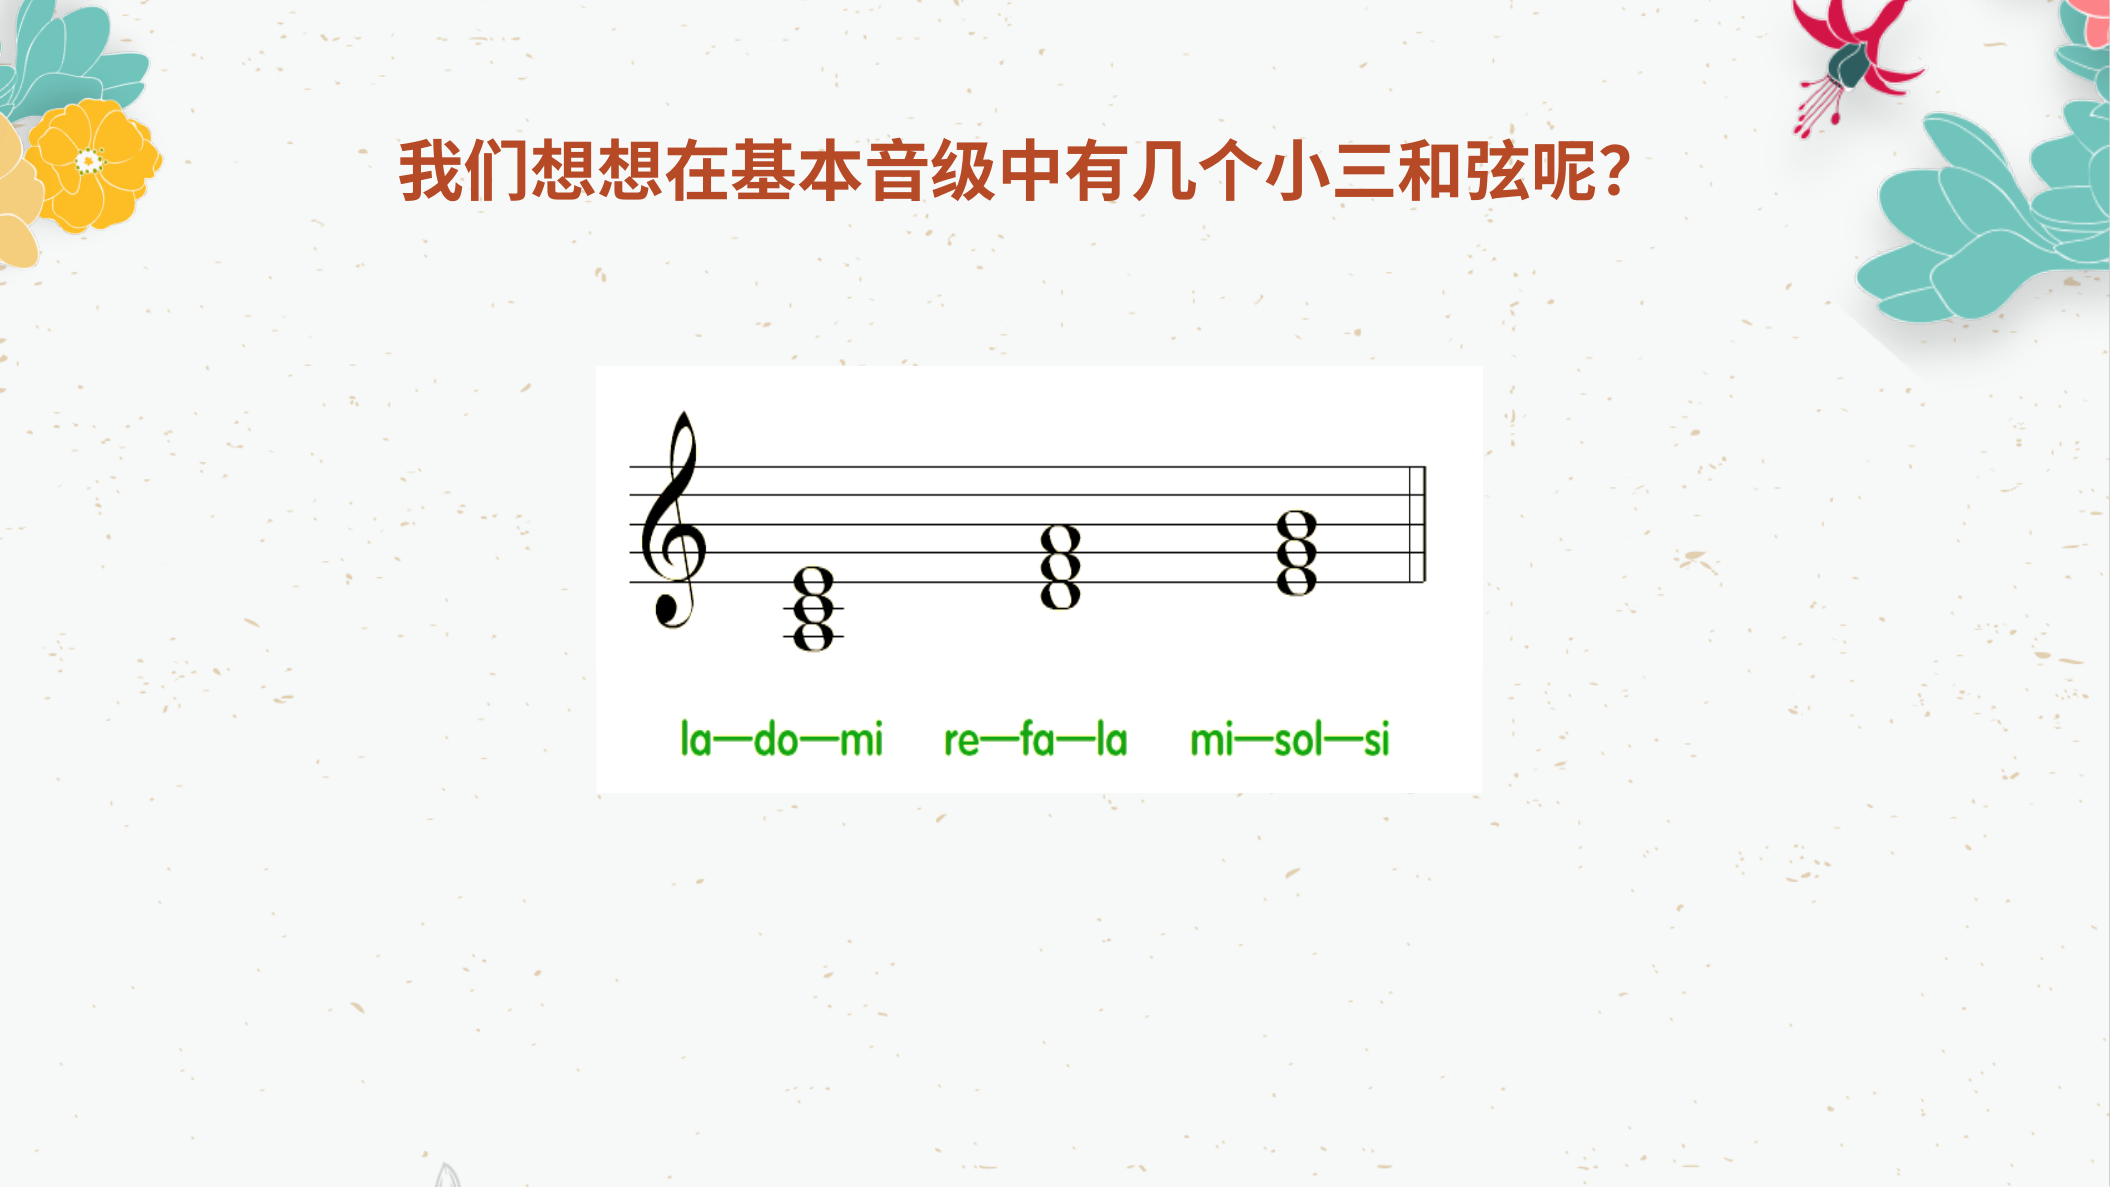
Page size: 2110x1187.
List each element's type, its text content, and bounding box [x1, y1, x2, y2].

text_box 我们想想在基本音级中有几个小三和弦呢？ [298, 121, 1764, 217]
picture [0, 0, 2110, 1187]
